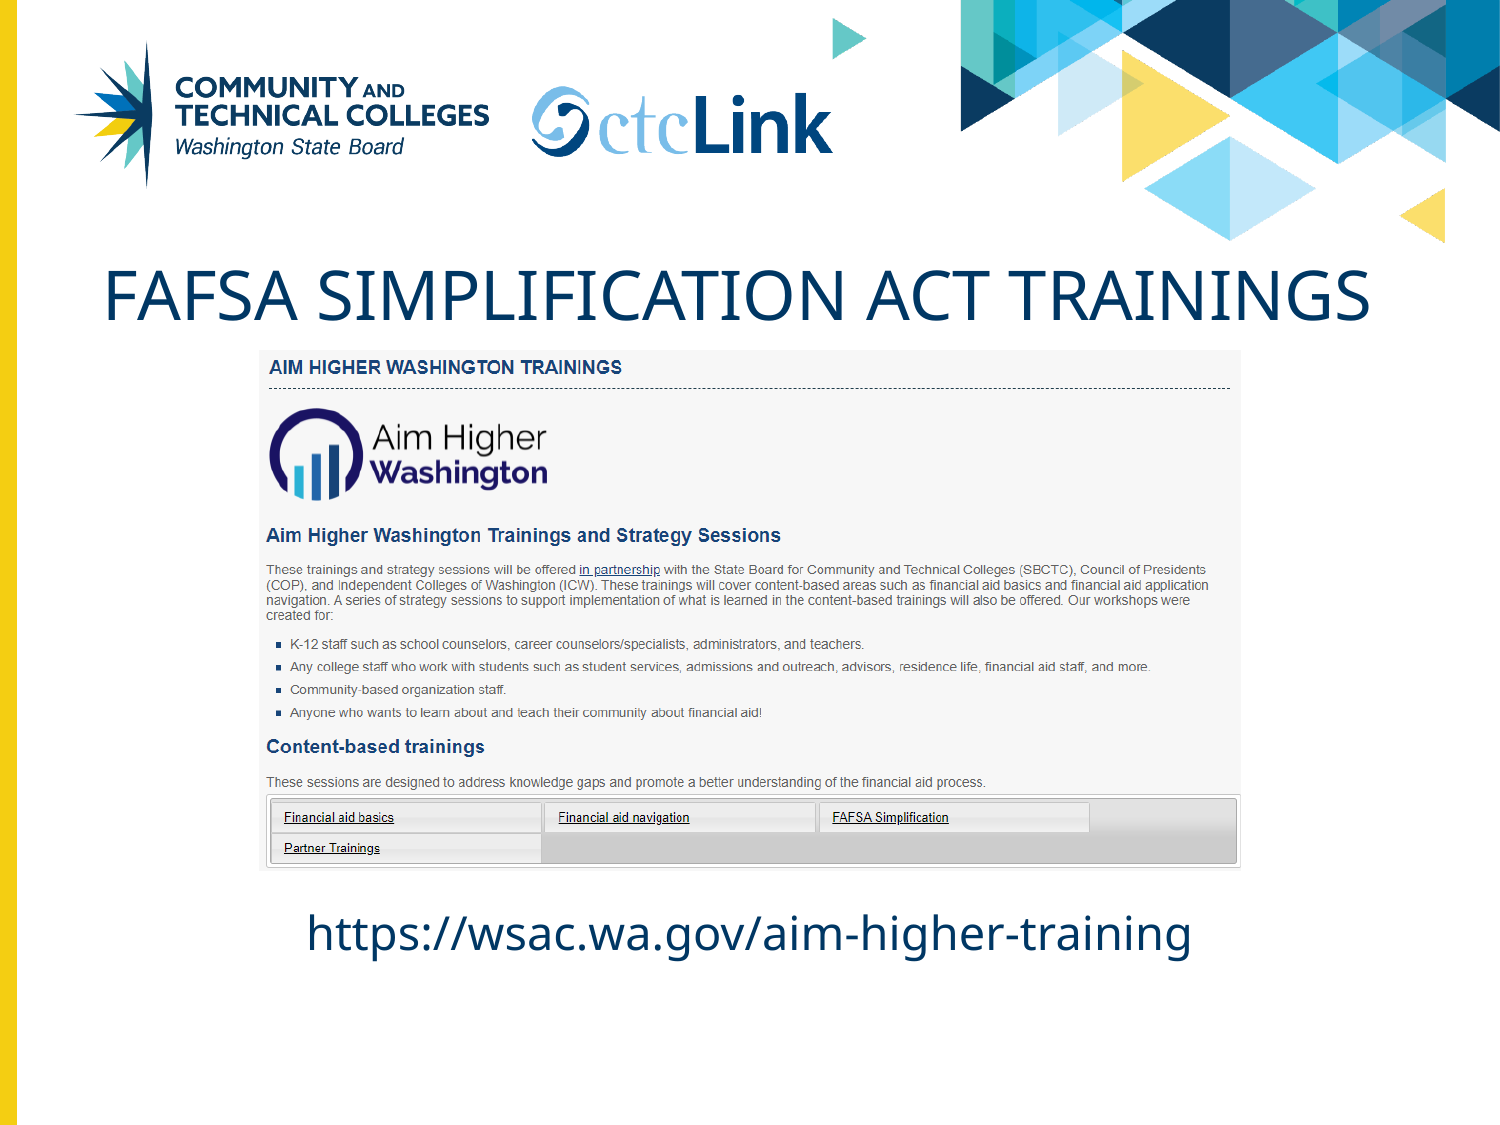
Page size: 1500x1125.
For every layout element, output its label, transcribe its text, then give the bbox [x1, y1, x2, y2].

picture [17, 0, 1500, 243]
picture [259, 350, 1241, 871]
title FAFSA Simplification Act Trainings [88, 254, 1456, 385]
list https://wsac.wa.gov/aim-higher-training [159, 902, 1341, 961]
